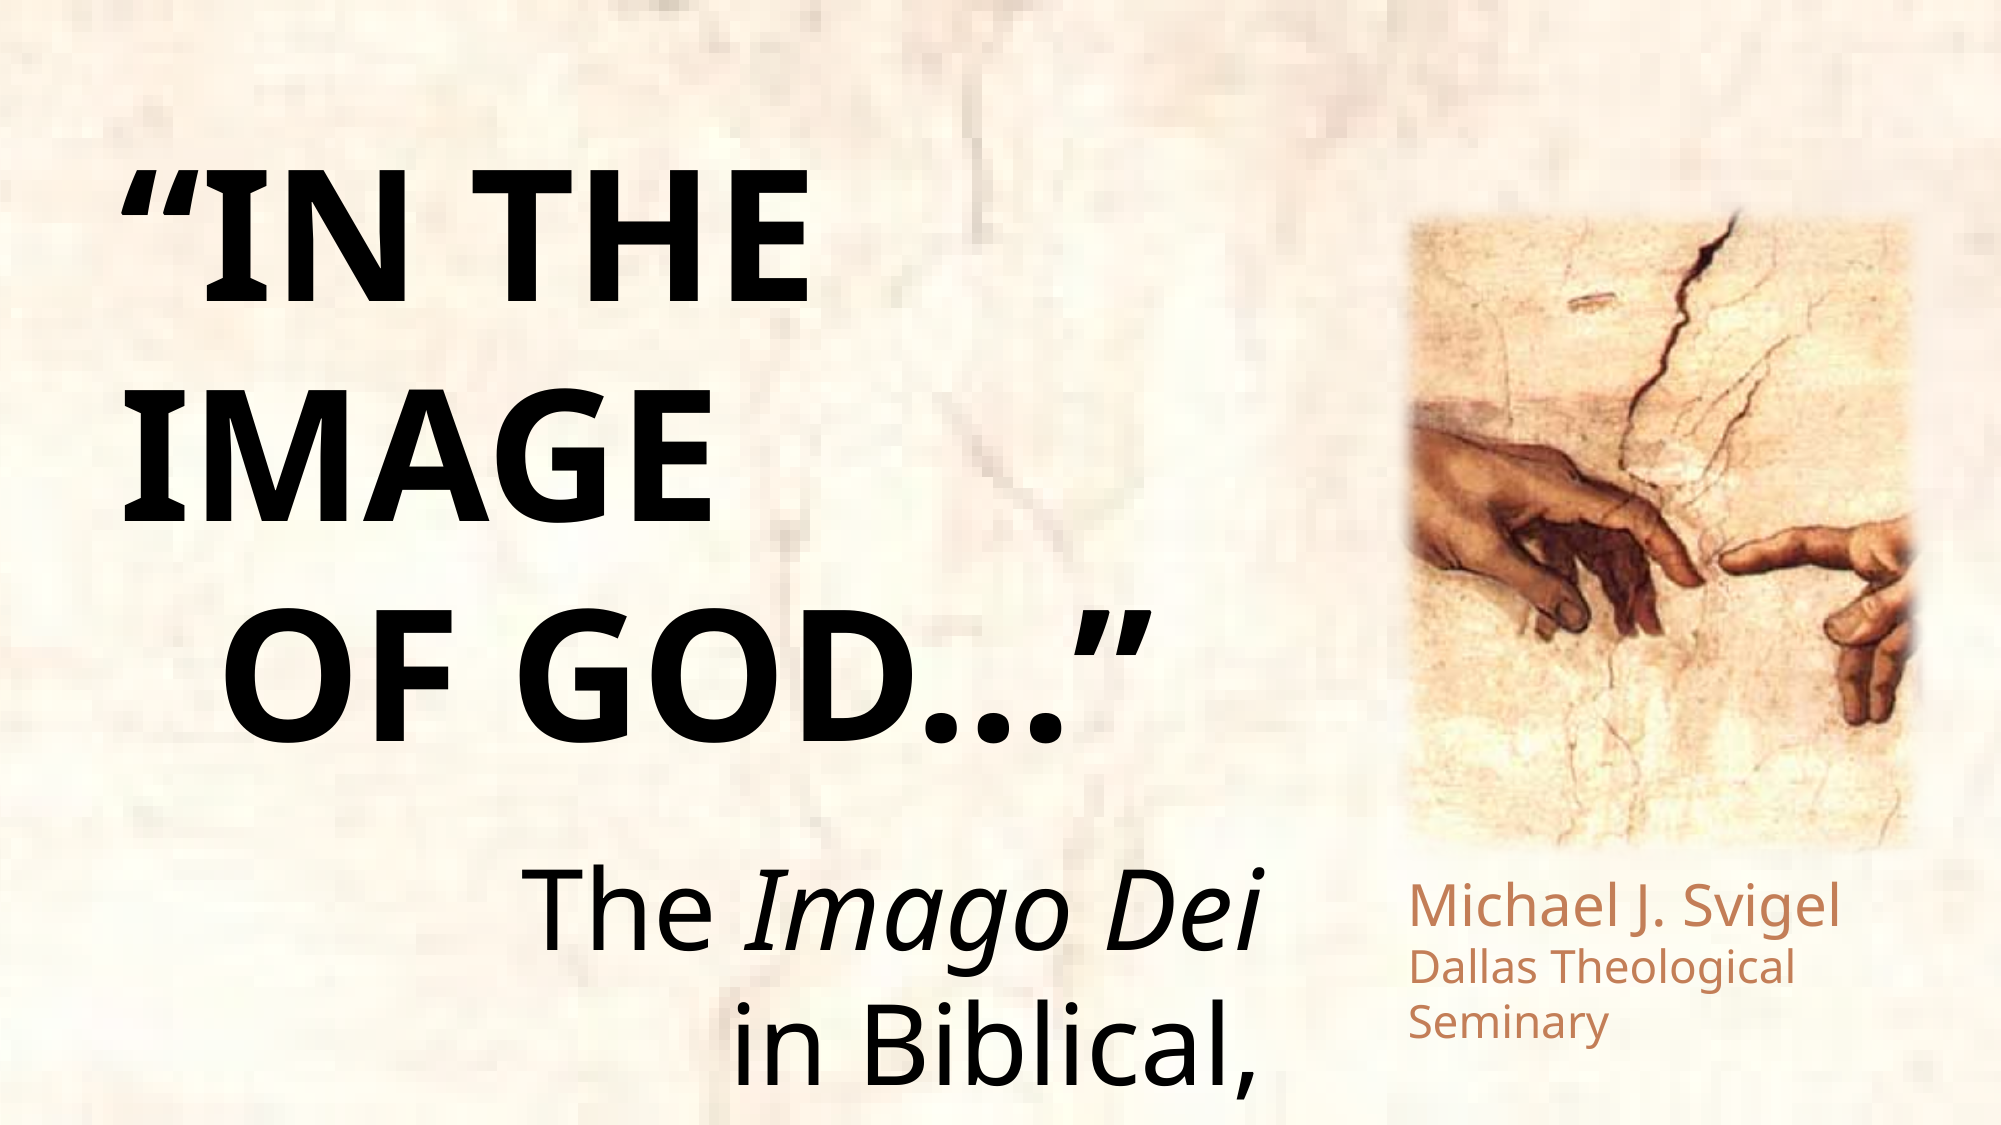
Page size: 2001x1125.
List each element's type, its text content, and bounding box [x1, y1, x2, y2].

text_box “In the Image of God…” The Imago Dei in Biblical, Theological, and Practical Perspective [104, 110, 1279, 1125]
picture [1393, 201, 1928, 861]
text_box Michael J. Svigel Dallas Theological Seminary [1393, 860, 2000, 1056]
